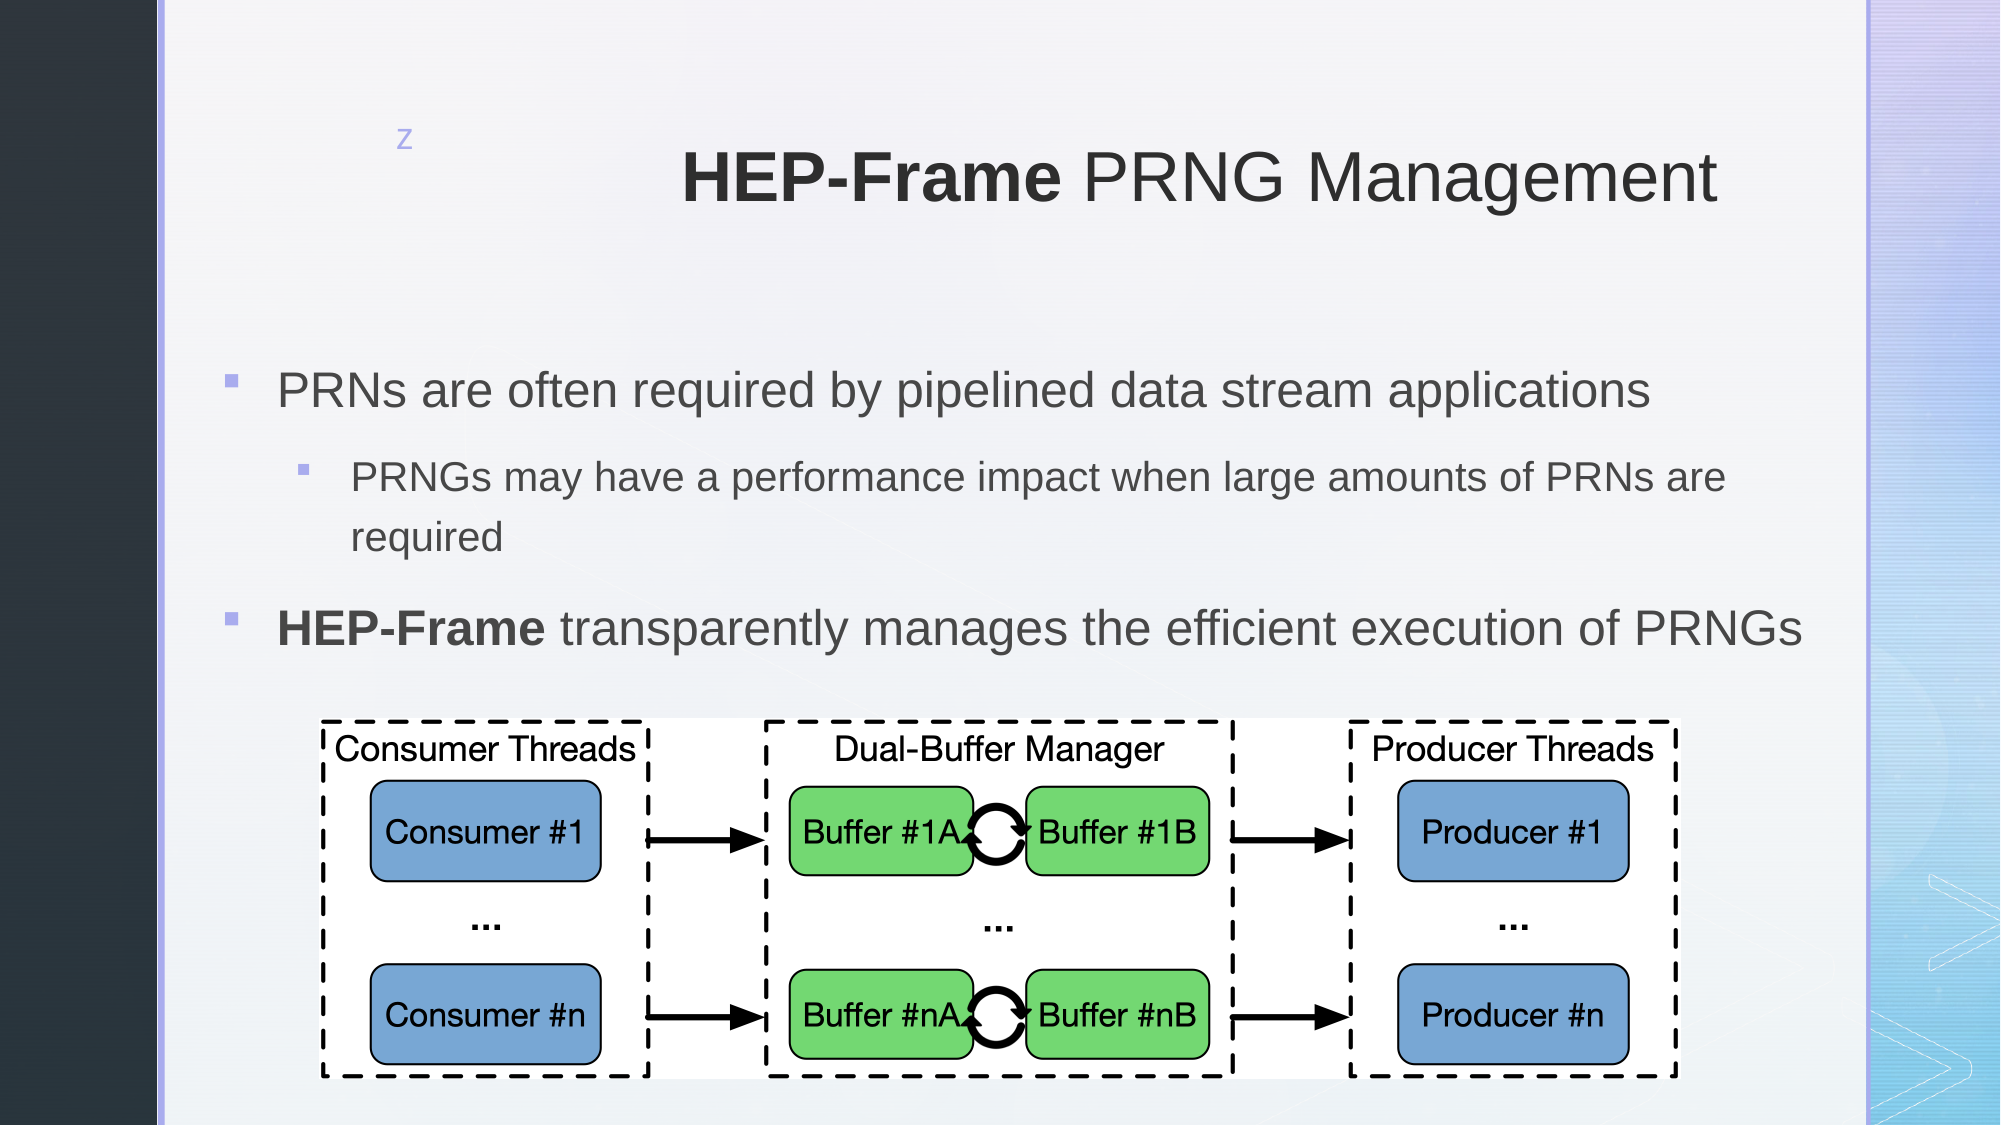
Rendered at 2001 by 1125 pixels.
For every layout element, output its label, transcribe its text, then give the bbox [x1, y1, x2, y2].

picture [0, 0, 157, 1125]
list PRNs are often required by pipelined data stream applications PRNGs may have a performance impact when large amounts of PRNs are required HEP-Frame transparently manages the efficient execution of PRNGs [205, 309, 1830, 692]
picture [319, 718, 1681, 1080]
title HEP-Frame PRNG Management [428, 132, 1734, 309]
picture [1871, 0, 2001, 1125]
